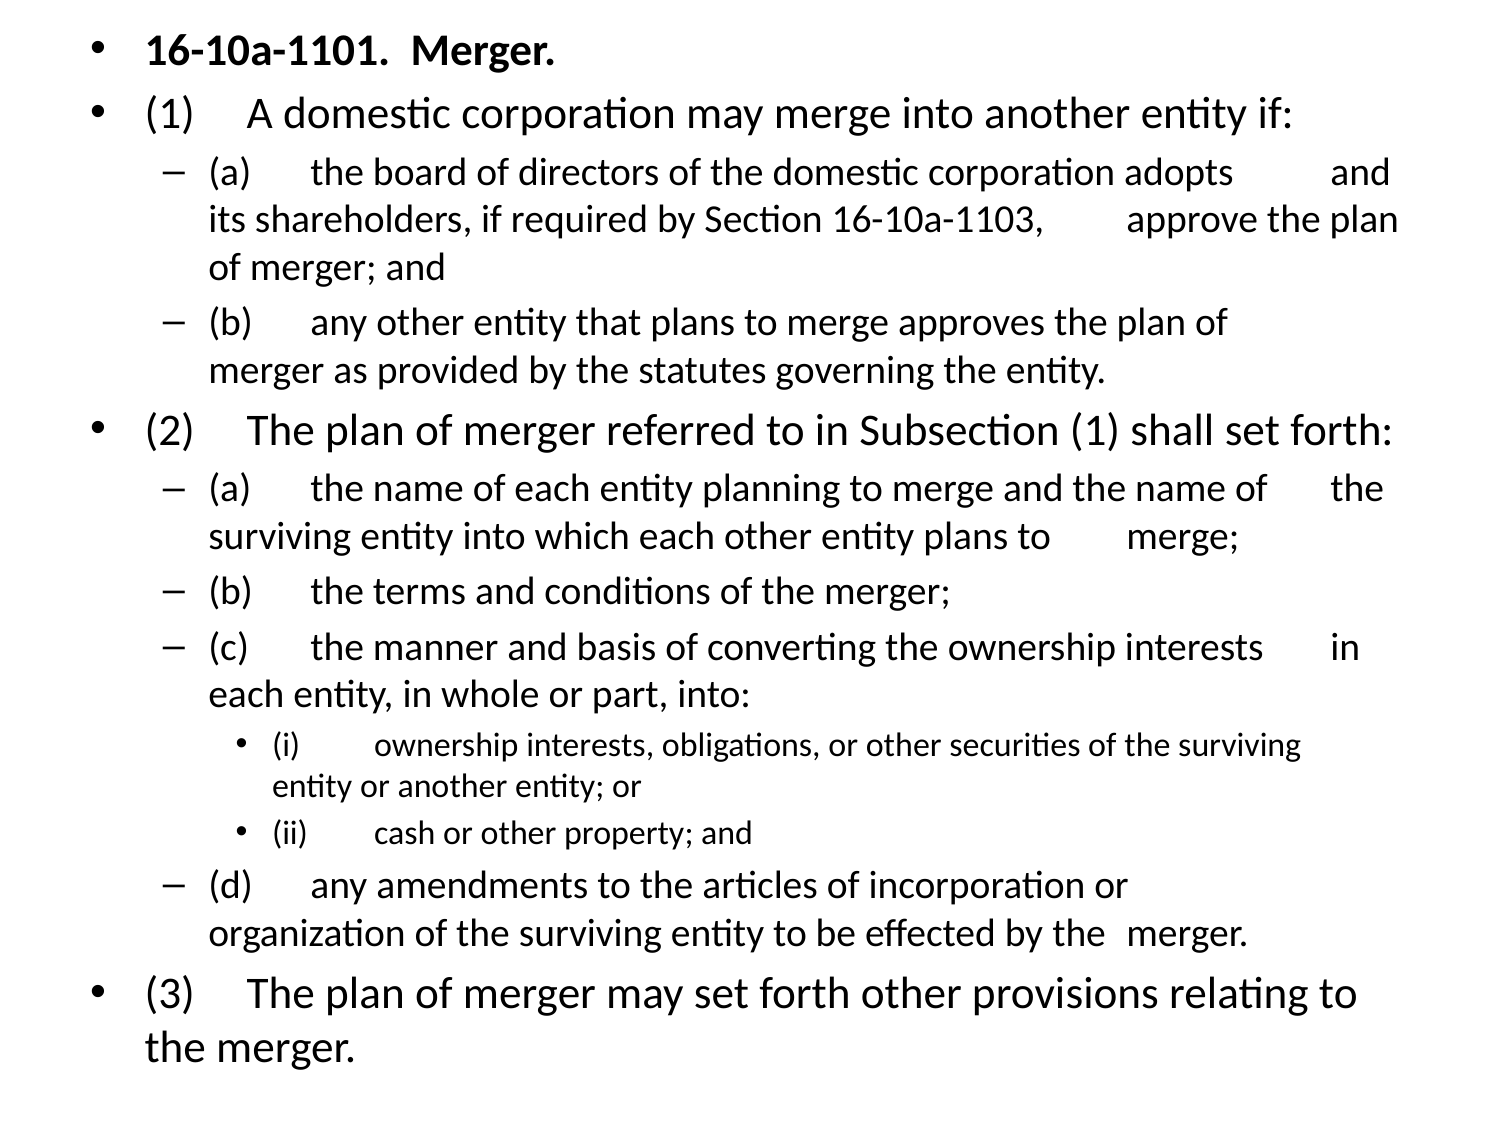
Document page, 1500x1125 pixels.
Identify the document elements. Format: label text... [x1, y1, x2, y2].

list 16-10a-1101. Merger. (1) A domestic corporation may merge into another entity if: (a) the board of directors of the domestic corporation adopts and its shareholders, if required by Section 16-10a-1103, approve the plan of merger; and (b) any other entity that plans to merge approves the plan of merger as provided by the statutes governing the entity. (2) The plan of merger referred to in Subsection (1) shall set forth: (a) the name of each entity planning to merge and the name of the surviving entity into which each other entity plans to merge; (b) the terms and conditions of the merger; (c) the manner and basis of converting the ownership interests in each entity, in whole or part, into: (i) ownership interests, obligations, or other securities of the surviving entity or another entity; or (ii) cash or other property; and (d) any amendments to the articles of incorporation or organization of the surviving entity to be effected by the merger. (3) The plan of merger may set forth other provisions relating to the merger. [75, 12, 1425, 1100]
